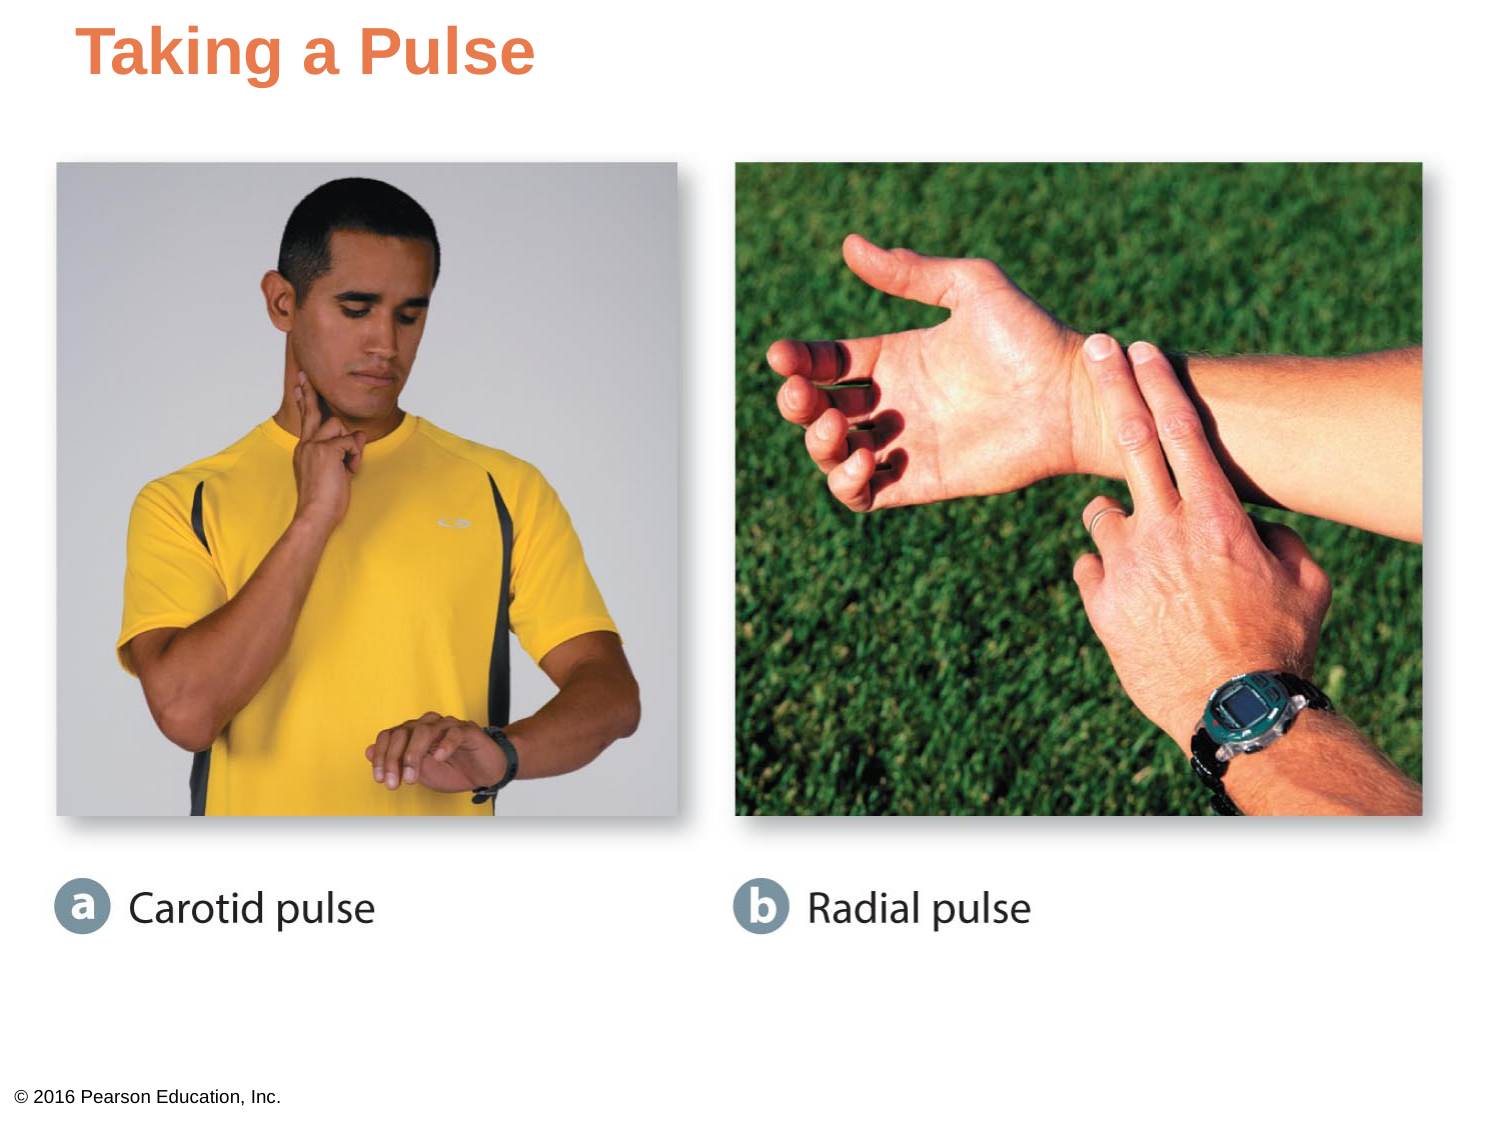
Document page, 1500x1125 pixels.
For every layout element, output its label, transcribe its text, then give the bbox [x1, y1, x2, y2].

footer © 2016 Pearson Education, Inc. [14, 1084, 900, 1115]
title Taking a Pulse [0, 0, 1500, 96]
picture [44, 151, 1456, 939]
